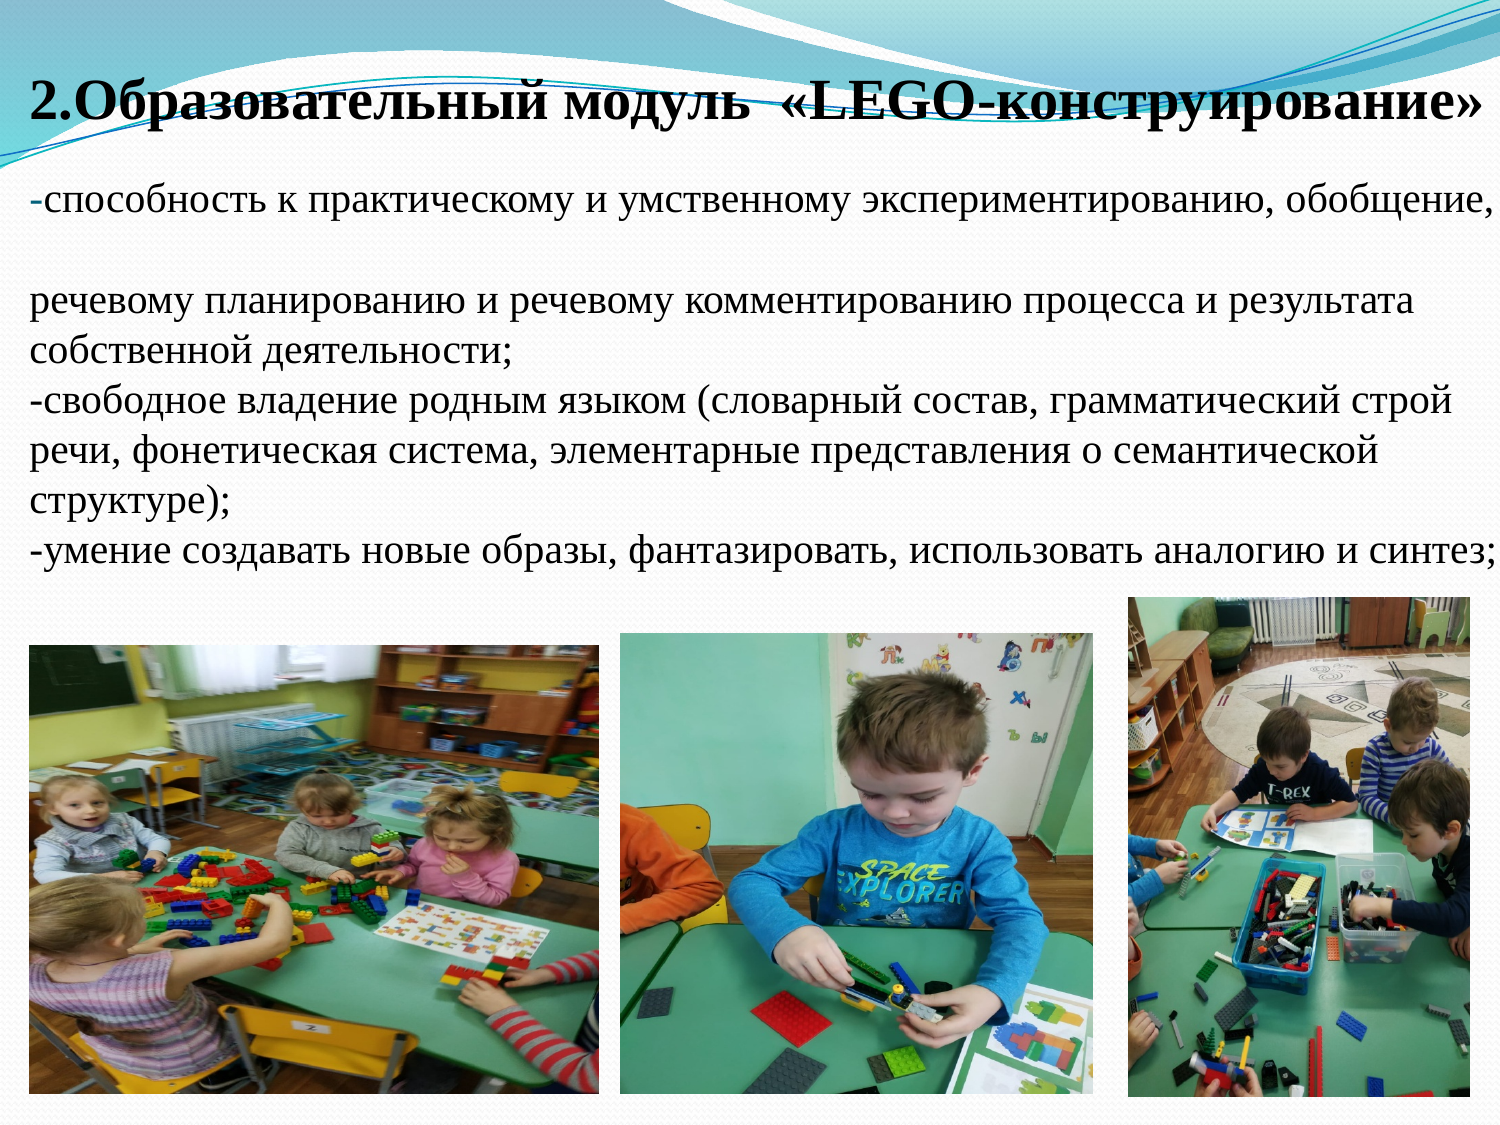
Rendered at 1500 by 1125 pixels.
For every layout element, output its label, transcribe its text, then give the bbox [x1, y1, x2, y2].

picture [619, 633, 1093, 1095]
picture [29, 644, 599, 1095]
title 2.Образовательный модуль «LEGO-конструирование» -способность к практическому и умственному экспериментированию, обобщение, речевому планированию и речевому комментированию процесса и результата собственной деятельности; -свободное владение родным языком (словарный состав, грамматический строй речи, фонетическая система, элементарные представления о семантической структуре); -умение создавать новые образы, фантазировать, использовать аналогию и синтез; [29, 113, 1500, 622]
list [1127, 597, 1470, 1097]
